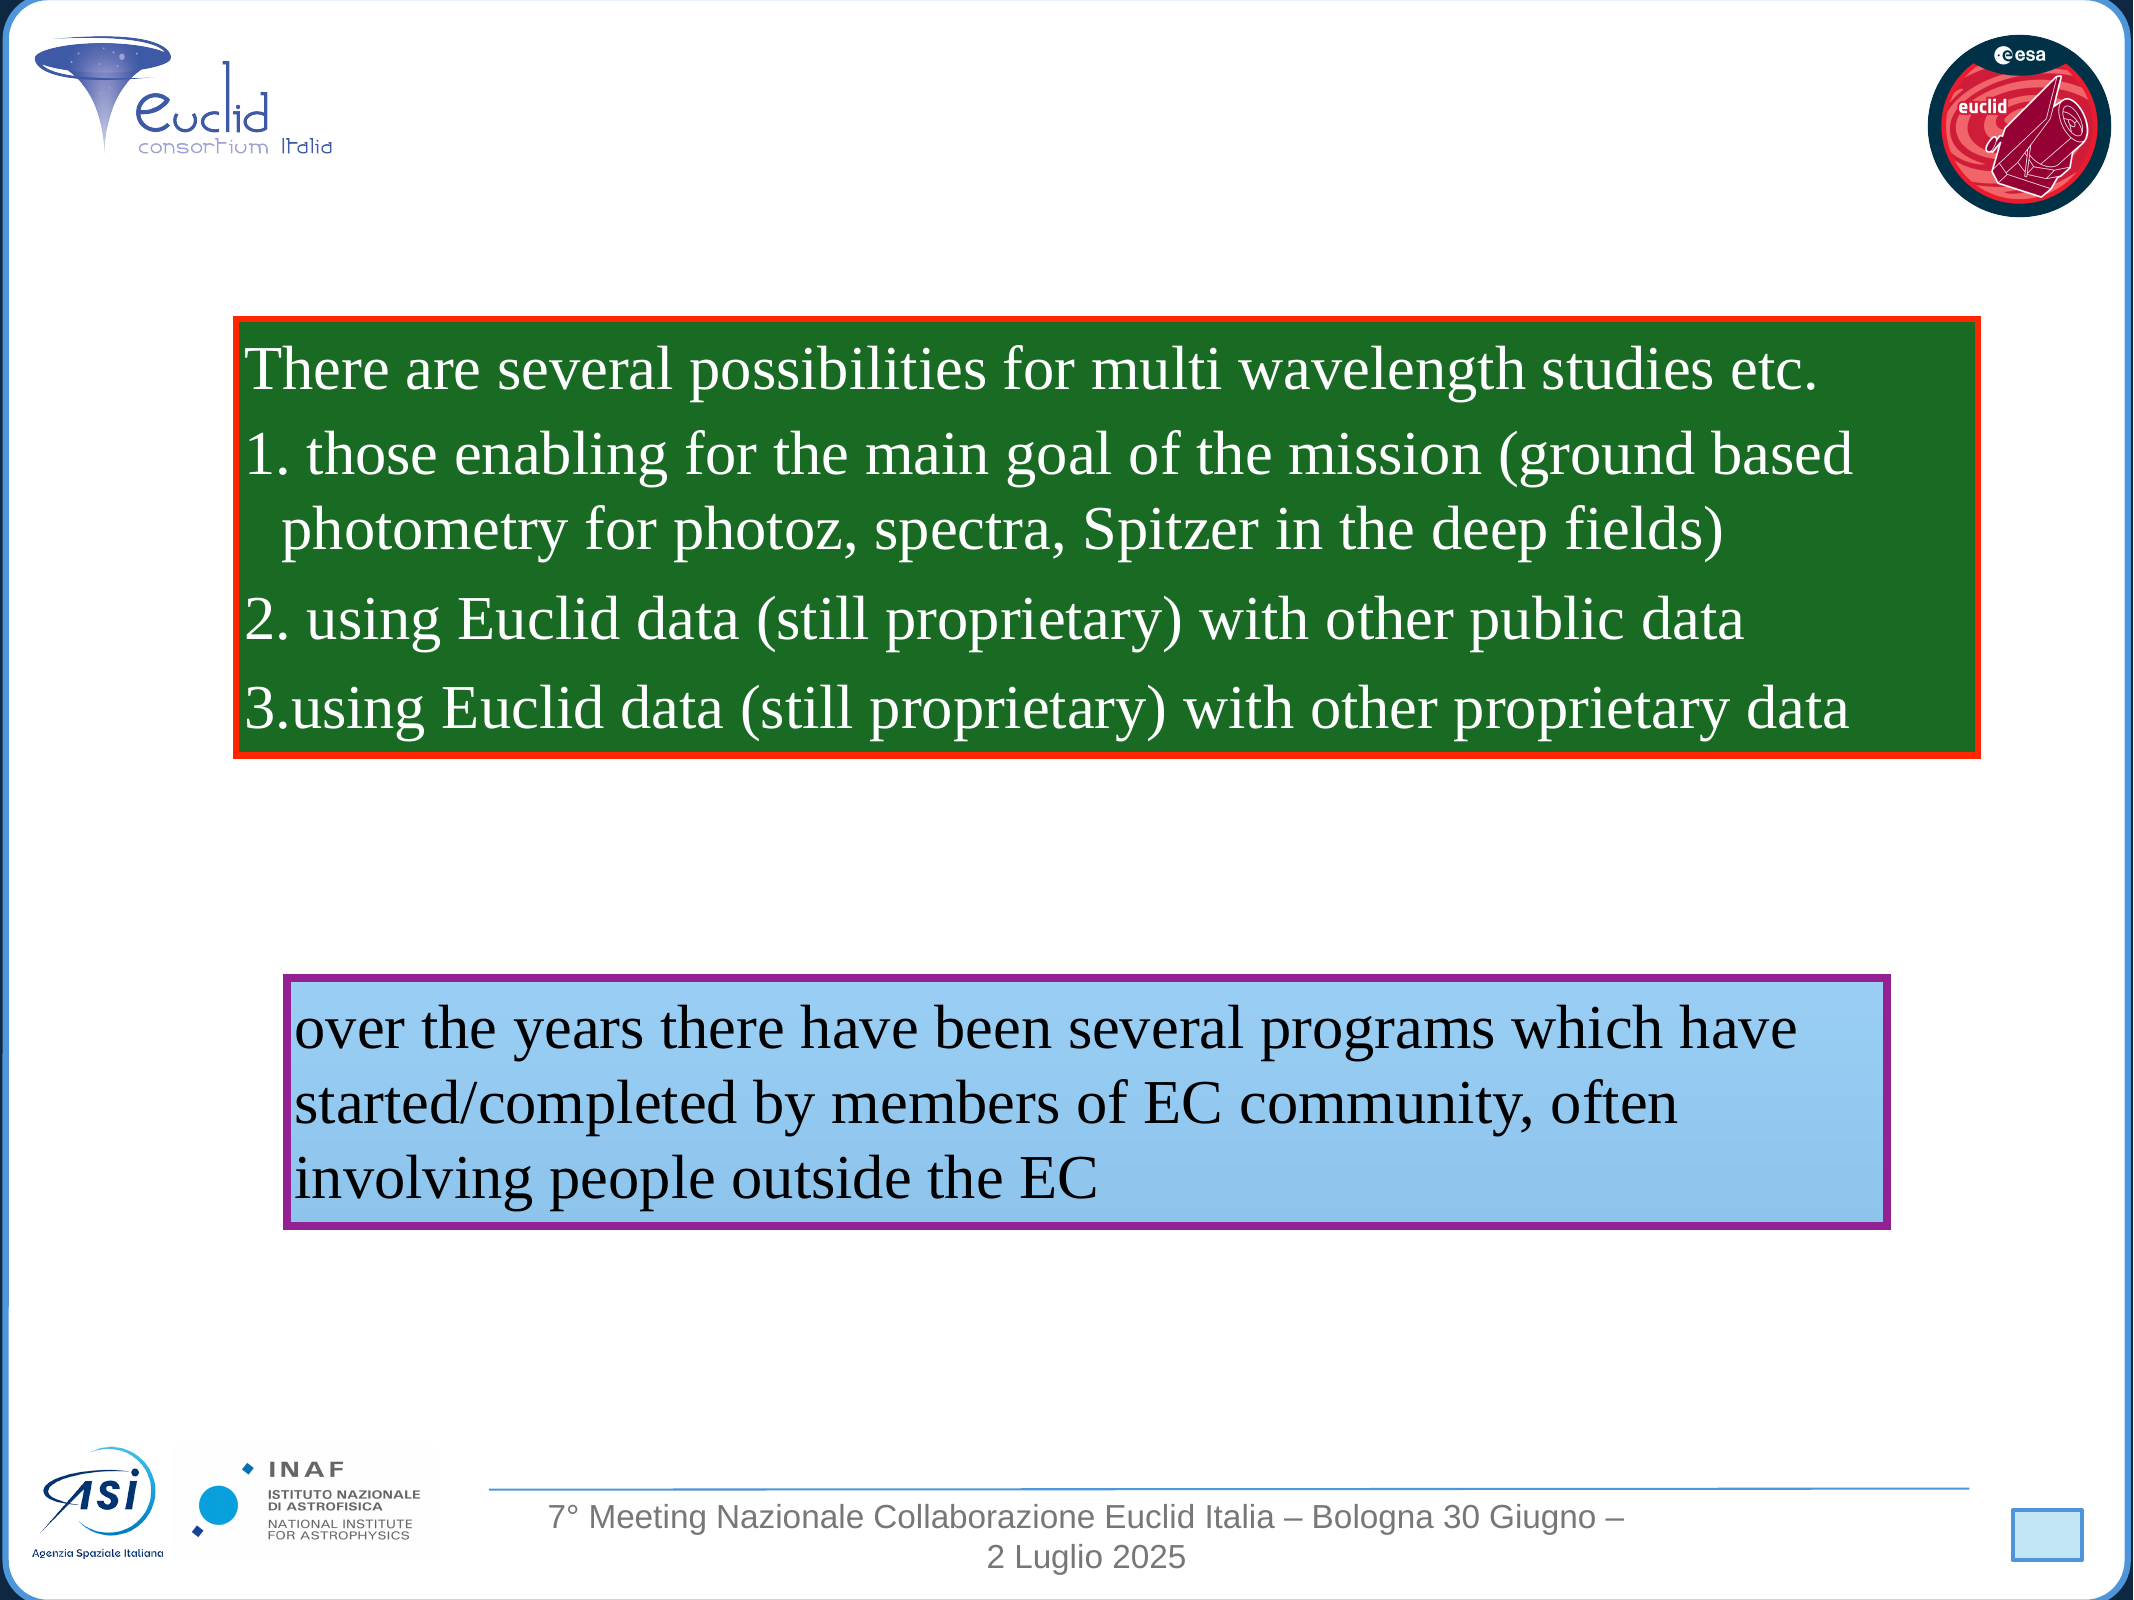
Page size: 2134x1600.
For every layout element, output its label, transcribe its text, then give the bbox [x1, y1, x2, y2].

subtitle There are several possibilities for multi wavelength studies etc. those enabling for the main goal of the mission (ground based photometry for photoz, spectra, Spitzer in the deep fields) using Euclid data (still proprietary) with other public data using Euclid data (still proprietary) with other proprietary data [235, 318, 1979, 756]
picture [32, 1445, 163, 1560]
text_box over the years there have been several programs which have started/completed by members of EC community, often involving people outside the EC [286, 978, 1887, 1226]
picture [1923, 30, 2116, 222]
picture [172, 1445, 437, 1560]
picture [31, 33, 335, 158]
slide_number [2011, 1508, 2084, 1562]
